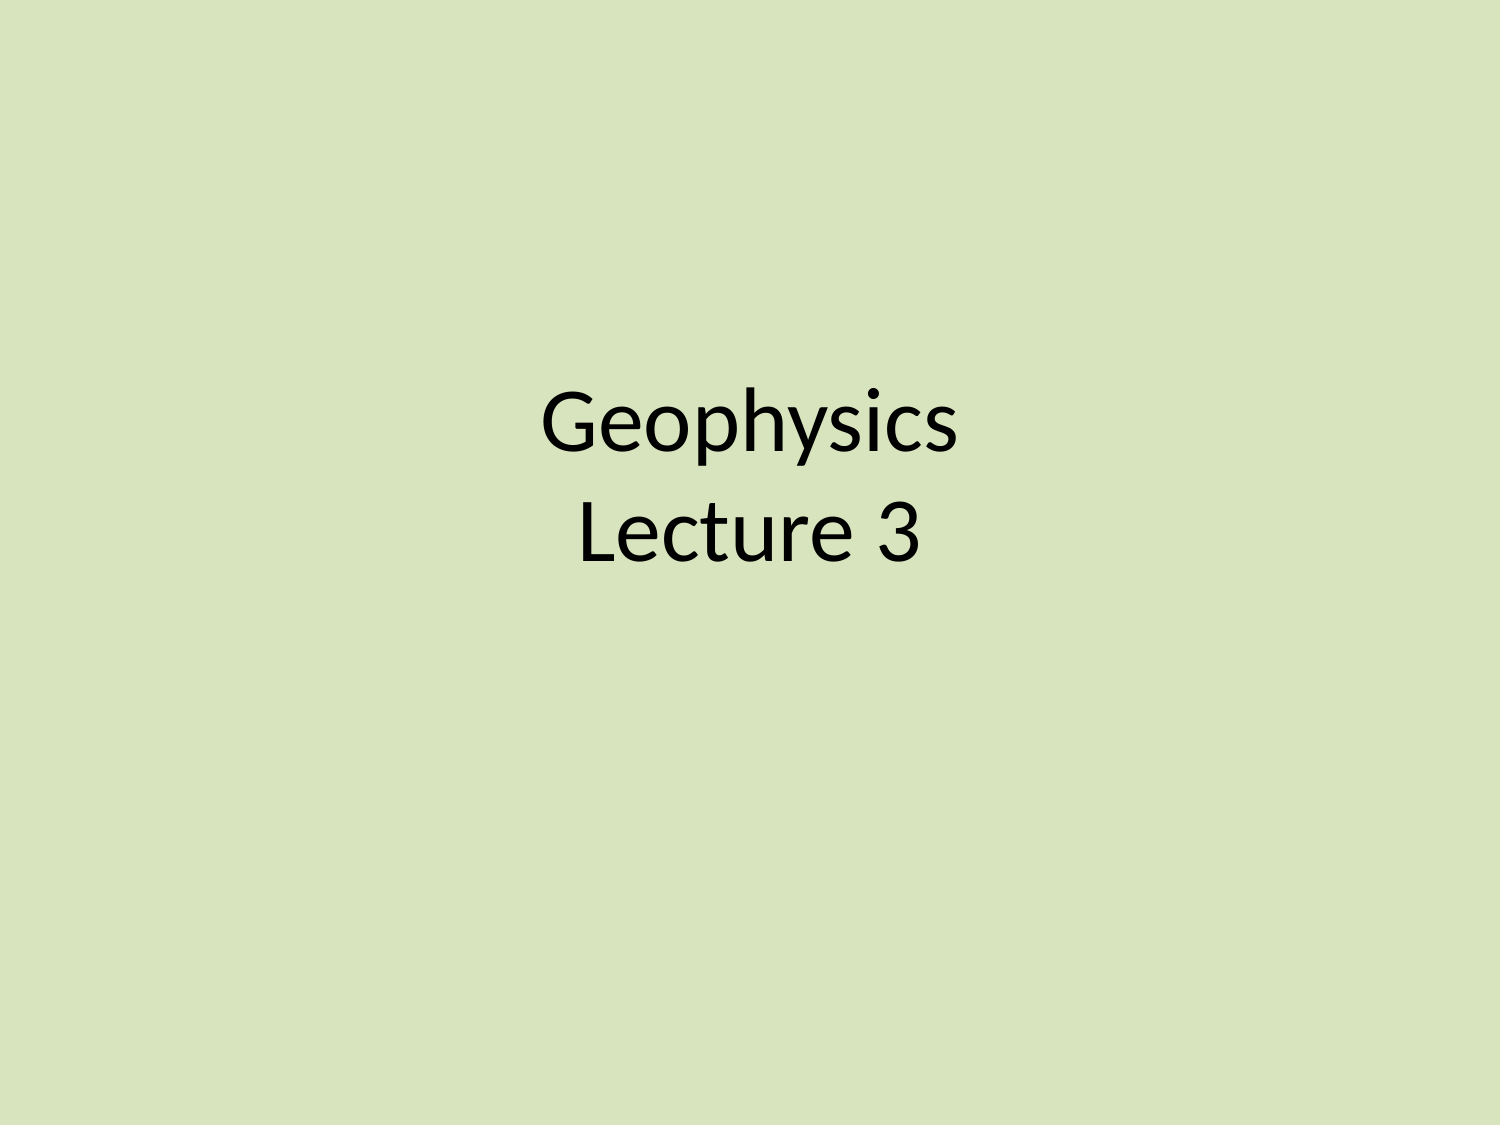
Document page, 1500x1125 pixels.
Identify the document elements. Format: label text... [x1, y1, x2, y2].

title Geophysics Lecture 3 [112, 349, 1388, 591]
